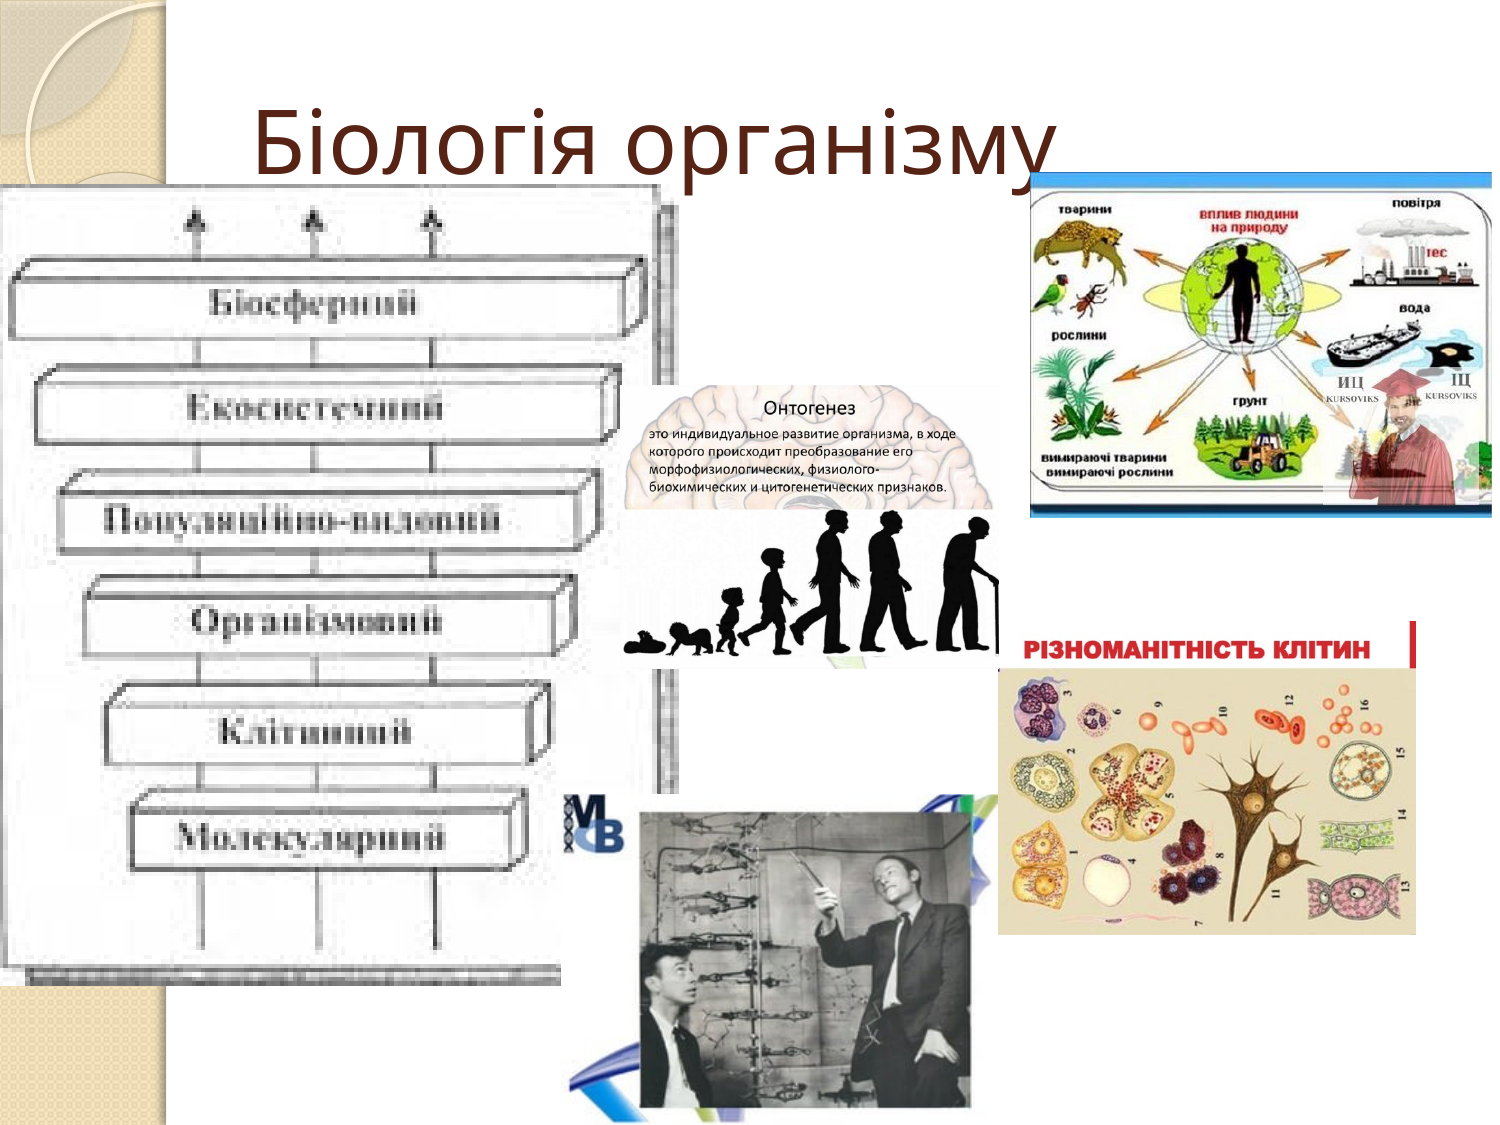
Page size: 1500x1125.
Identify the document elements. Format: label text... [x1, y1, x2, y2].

title Біологія організму [235, 45, 1466, 233]
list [0, 184, 679, 987]
picture [1030, 172, 1492, 518]
picture [560, 385, 1416, 1125]
